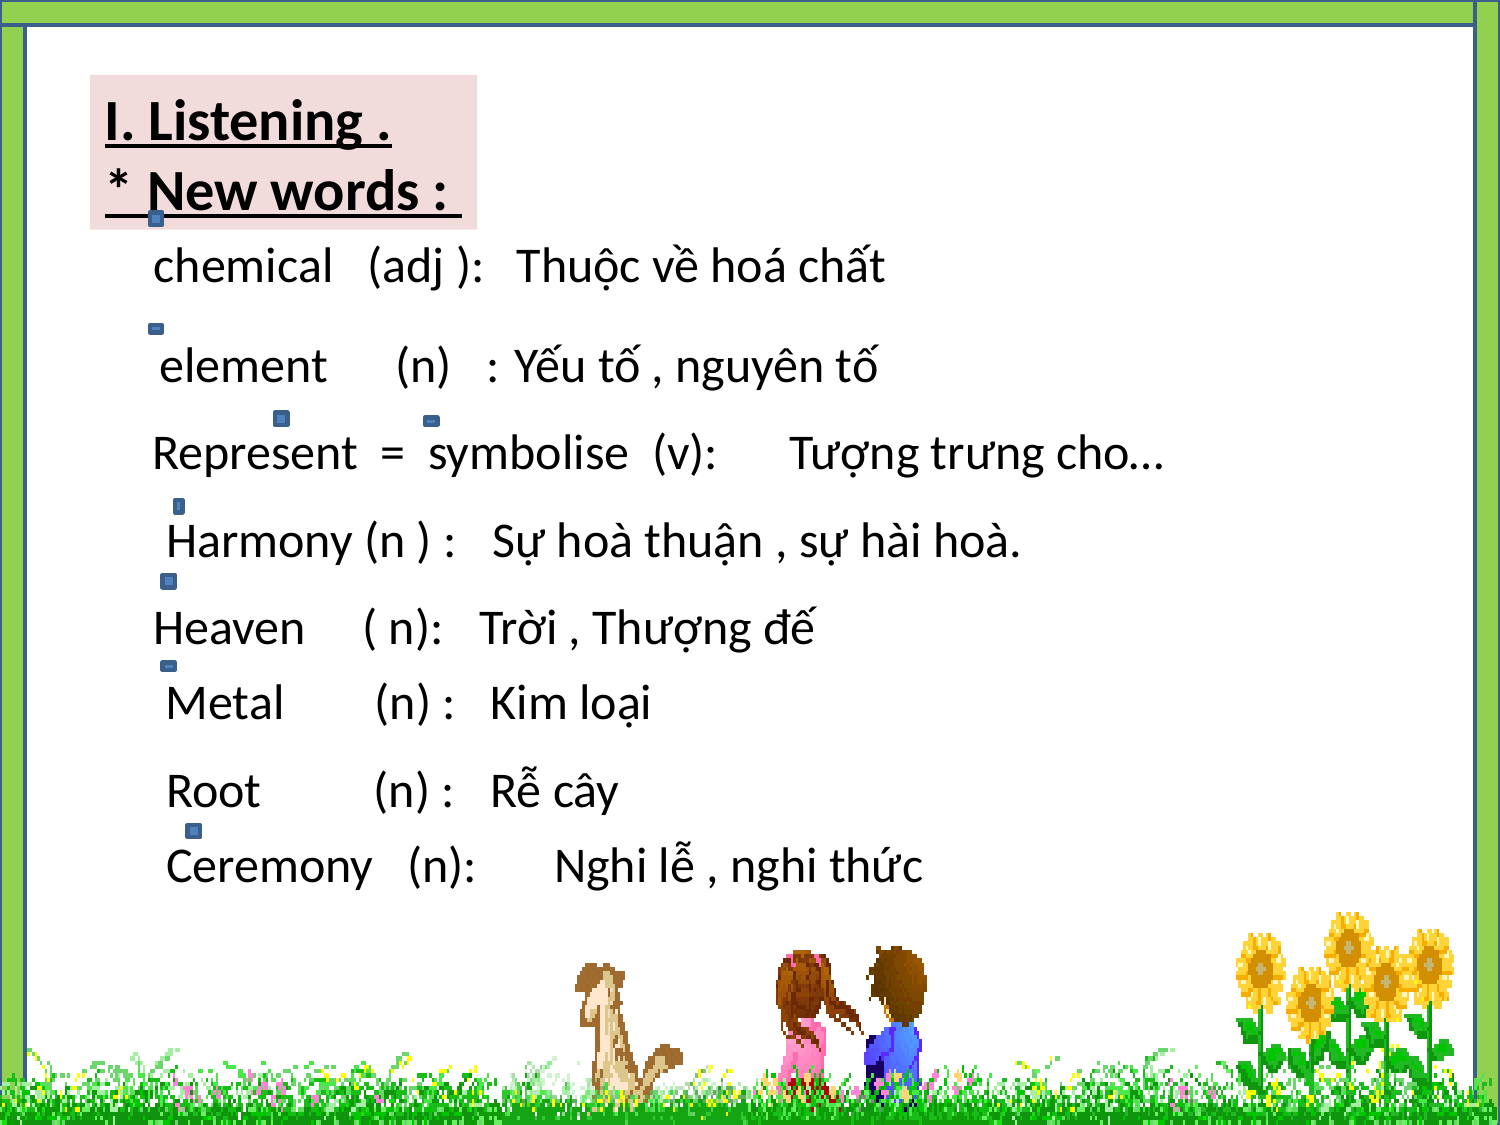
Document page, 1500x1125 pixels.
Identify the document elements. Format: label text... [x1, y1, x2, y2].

text_box Tượng trưng cho… [774, 412, 1363, 488]
text_box Root (n) : [151, 749, 475, 824]
text_box [0, 0, 1473, 27]
text_box Sự hoà thuận , sự hài hoà. [477, 499, 1060, 575]
text_box Yếu tố , nguyên tố [499, 324, 963, 400]
text_box [423, 415, 440, 427]
text_box Nghi lễ , nghi thức [539, 824, 950, 900]
text_box I. Listening . * New words : [89, 74, 478, 230]
text_box [148, 210, 164, 227]
picture [0, 912, 1500, 1125]
text_box [148, 323, 164, 335]
text_box Heaven ( n): [138, 587, 459, 663]
text_box chemical (adj ): [138, 224, 500, 300]
text_box [160, 573, 177, 590]
text_box Harmony (n ) : [151, 499, 477, 575]
text_box Kim loại [475, 663, 679, 738]
text_box [160, 660, 177, 672]
text_box Ceremony (n): [151, 824, 516, 900]
text_box [1473, 0, 1500, 911]
text_box [273, 410, 290, 427]
text_box Metal (n) : [151, 662, 475, 738]
text_box Thuộc về hoá chất [502, 224, 935, 300]
text_box Trời , Thượng đế [464, 587, 843, 663]
text_box Represent = symbolise (v): [137, 412, 774, 488]
text_box [0, 27, 27, 910]
text_box element (n) : [144, 324, 499, 400]
text_box [185, 823, 202, 839]
text_box [173, 498, 185, 515]
text_box Rễ cây [475, 749, 657, 825]
